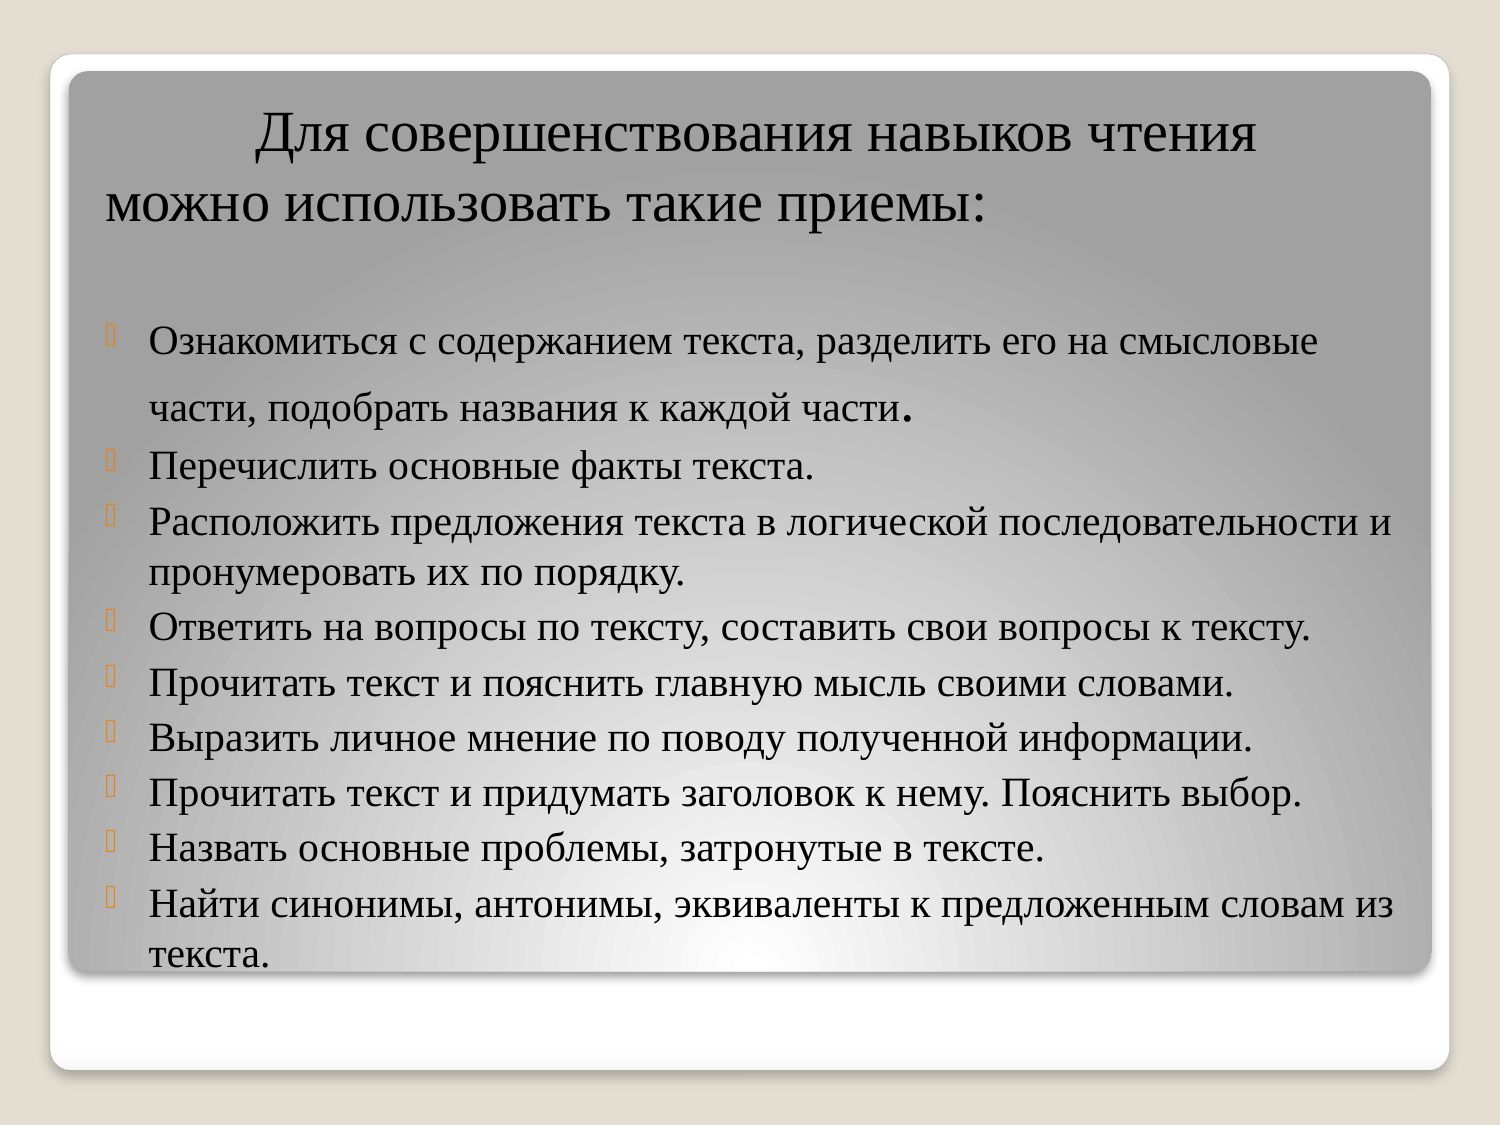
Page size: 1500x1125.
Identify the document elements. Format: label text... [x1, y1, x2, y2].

list Для совершенствования навыков чтения можно использовать такие приемы: Ознакомиться с содержанием текста, разделить его на смысловые части, подобрать названия к каждой части. Перечислить основные факты текста. Расположить предложения текста в логической последовательности и пронумеровать их по порядку. Ответить на вопросы по тексту, составить свои вопросы к тексту. Прочитать текст и пояснить главную мысль своими словами. Выразить личное мнение по поводу полученной информации. Прочитать текст и придумать заголовок к нему. Пояснить выбор. Назвать основные проблемы, затронутые в тексте. Найти синонимы, антонимы, эквиваленты к предложенным словам из текста. [75, 78, 1425, 1005]
